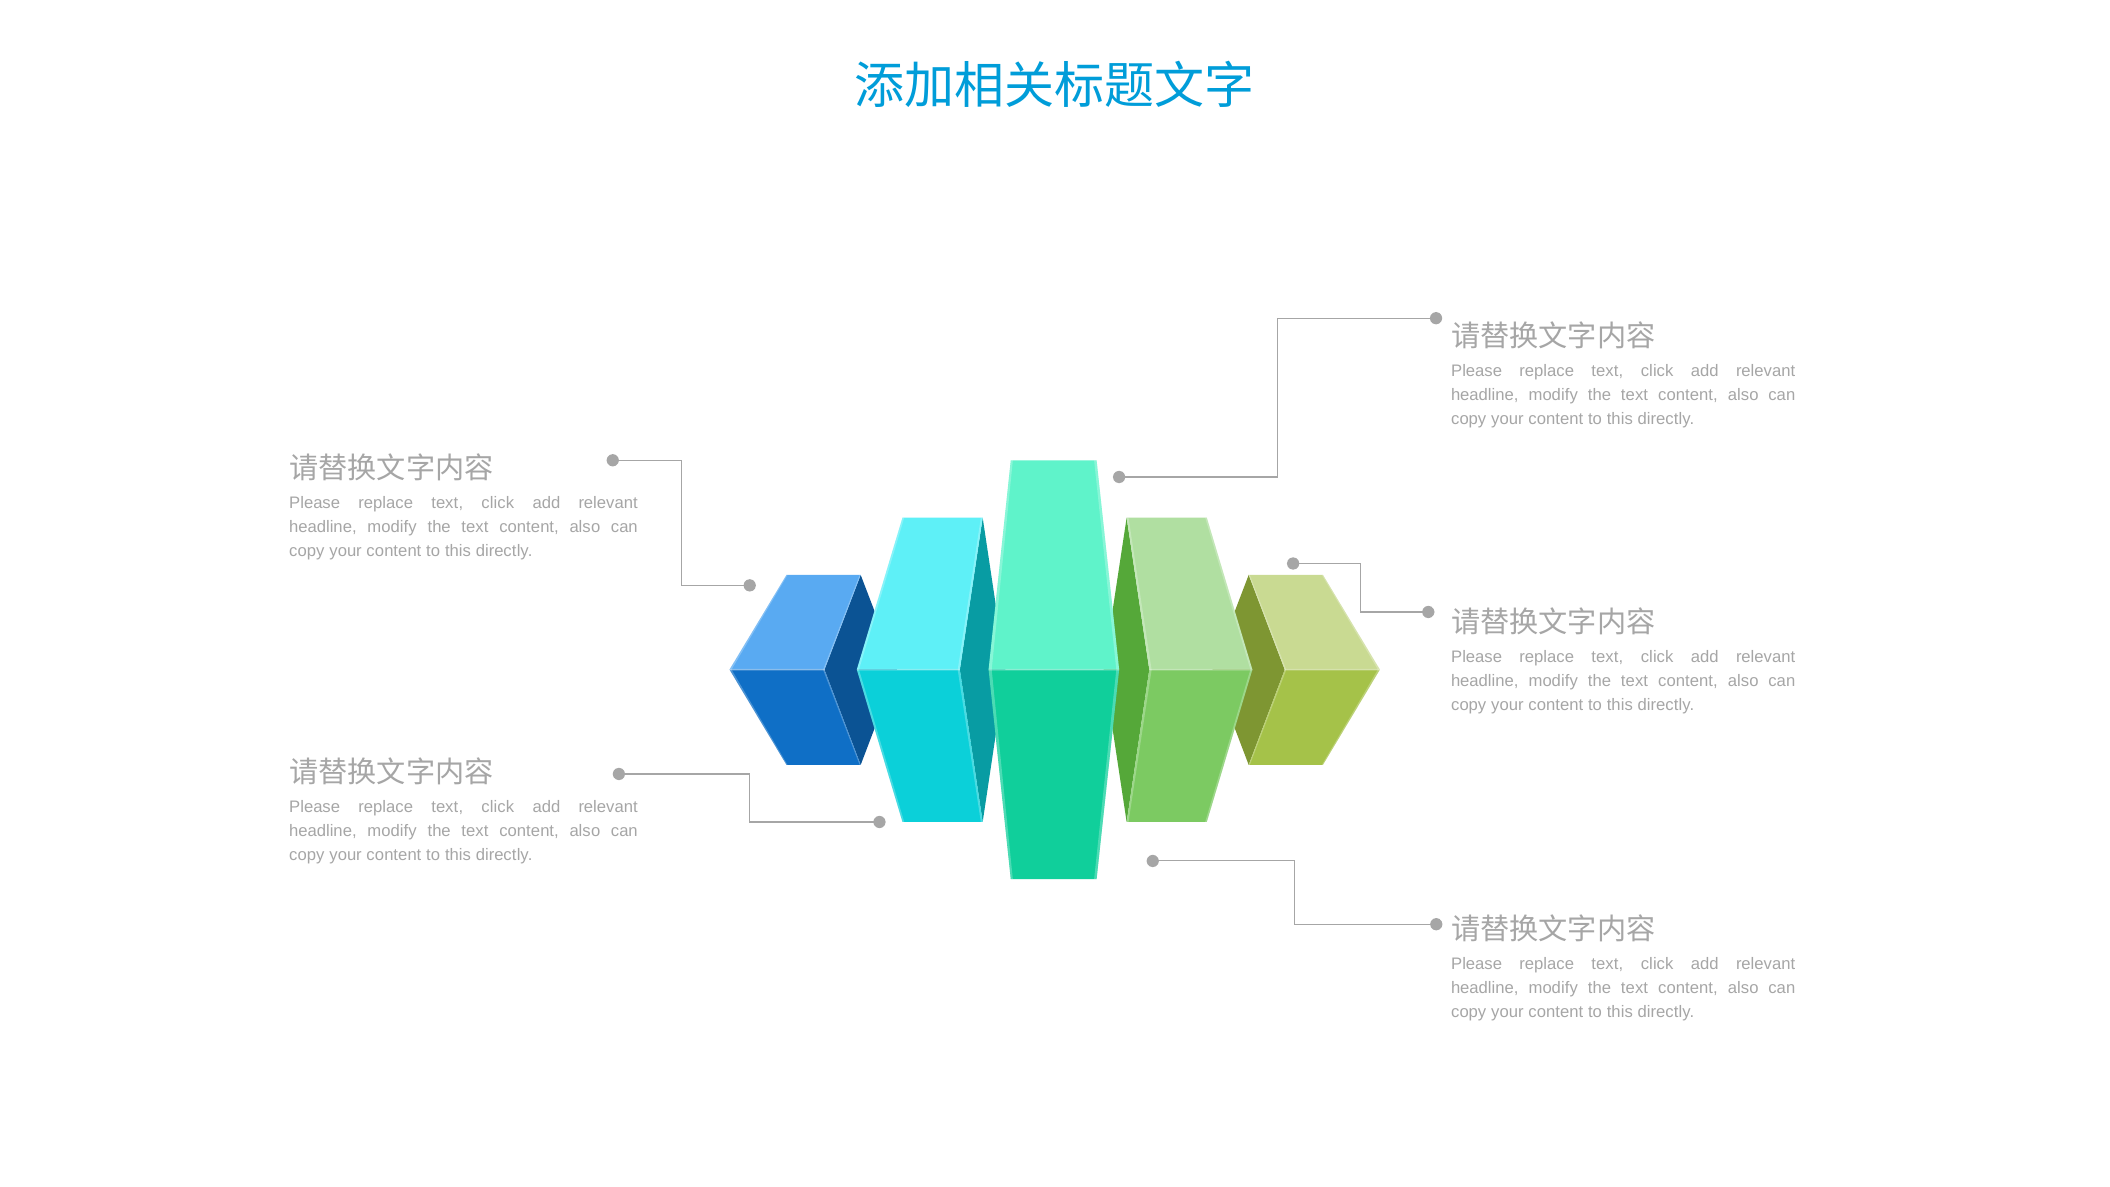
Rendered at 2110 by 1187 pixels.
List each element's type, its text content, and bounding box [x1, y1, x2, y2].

text_box 请替换文字内容 [1436, 895, 1682, 953]
text_box Please replace text, click add relevant headline, modify the text content, also can copy your content to this directly. [1436, 634, 1811, 722]
text_box Please replace text, click add relevant headline, modify the text content, also can copy your content to this directly. [274, 785, 654, 872]
text_box 请替换文字内容 [274, 434, 523, 492]
text_box 添加相关标题文字 [839, 34, 1270, 121]
text_box Please replace text, click add relevant headline, modify the text content, also can copy your content to this directly. [1436, 941, 1811, 1029]
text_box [612, 460, 750, 586]
text_box 请替换文字内容 [1436, 302, 1682, 360]
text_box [618, 774, 880, 823]
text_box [1119, 318, 1437, 477]
text_box Please replace text, click add relevant headline, modify the text content, also can copy your content to this directly. [1437, 348, 1811, 436]
text_box 请替换文字内容 [274, 739, 523, 796]
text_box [1293, 563, 1429, 613]
text_box Please replace text, click add relevant headline, modify the text content, also can copy your content to this directly. [274, 480, 612, 567]
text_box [1152, 860, 1437, 923]
text_box 请替换文字内容 [1436, 588, 1682, 646]
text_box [729, 460, 1380, 880]
